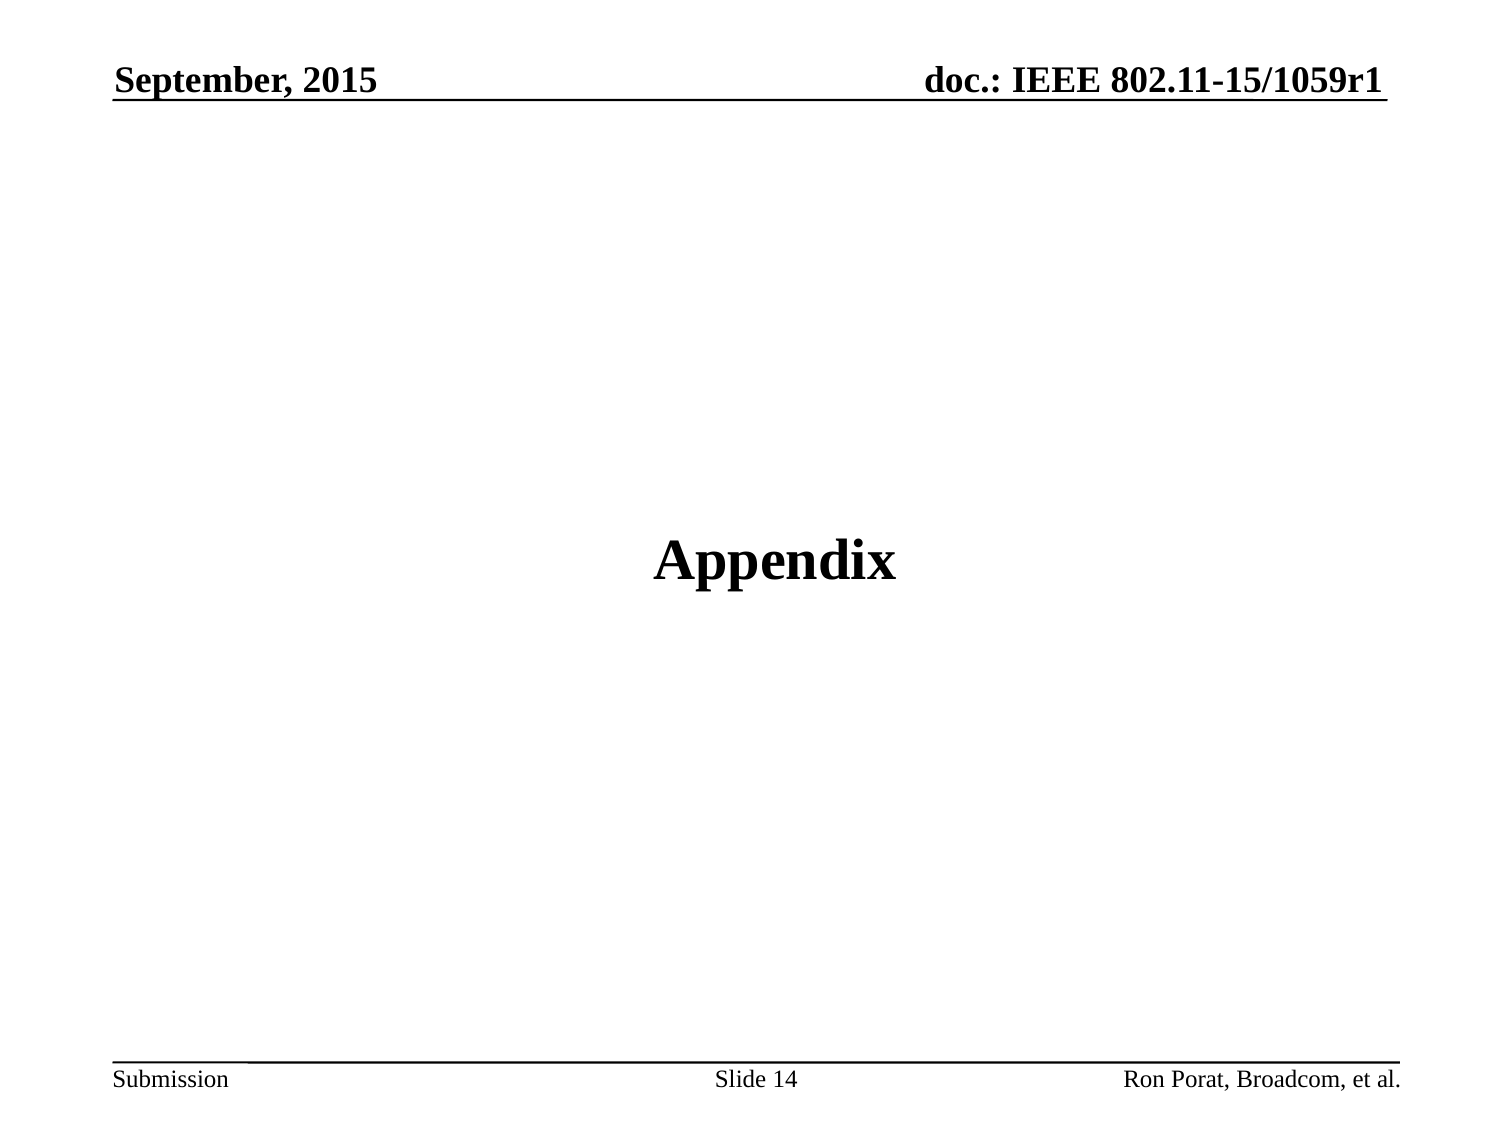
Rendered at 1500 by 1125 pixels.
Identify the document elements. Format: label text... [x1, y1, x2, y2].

footer Ron Porat, Broadcom, et al. [1119, 1061, 1402, 1093]
title Appendix [137, 512, 1413, 601]
slide_number Slide 14 [712, 1061, 800, 1093]
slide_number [114, 54, 381, 101]
